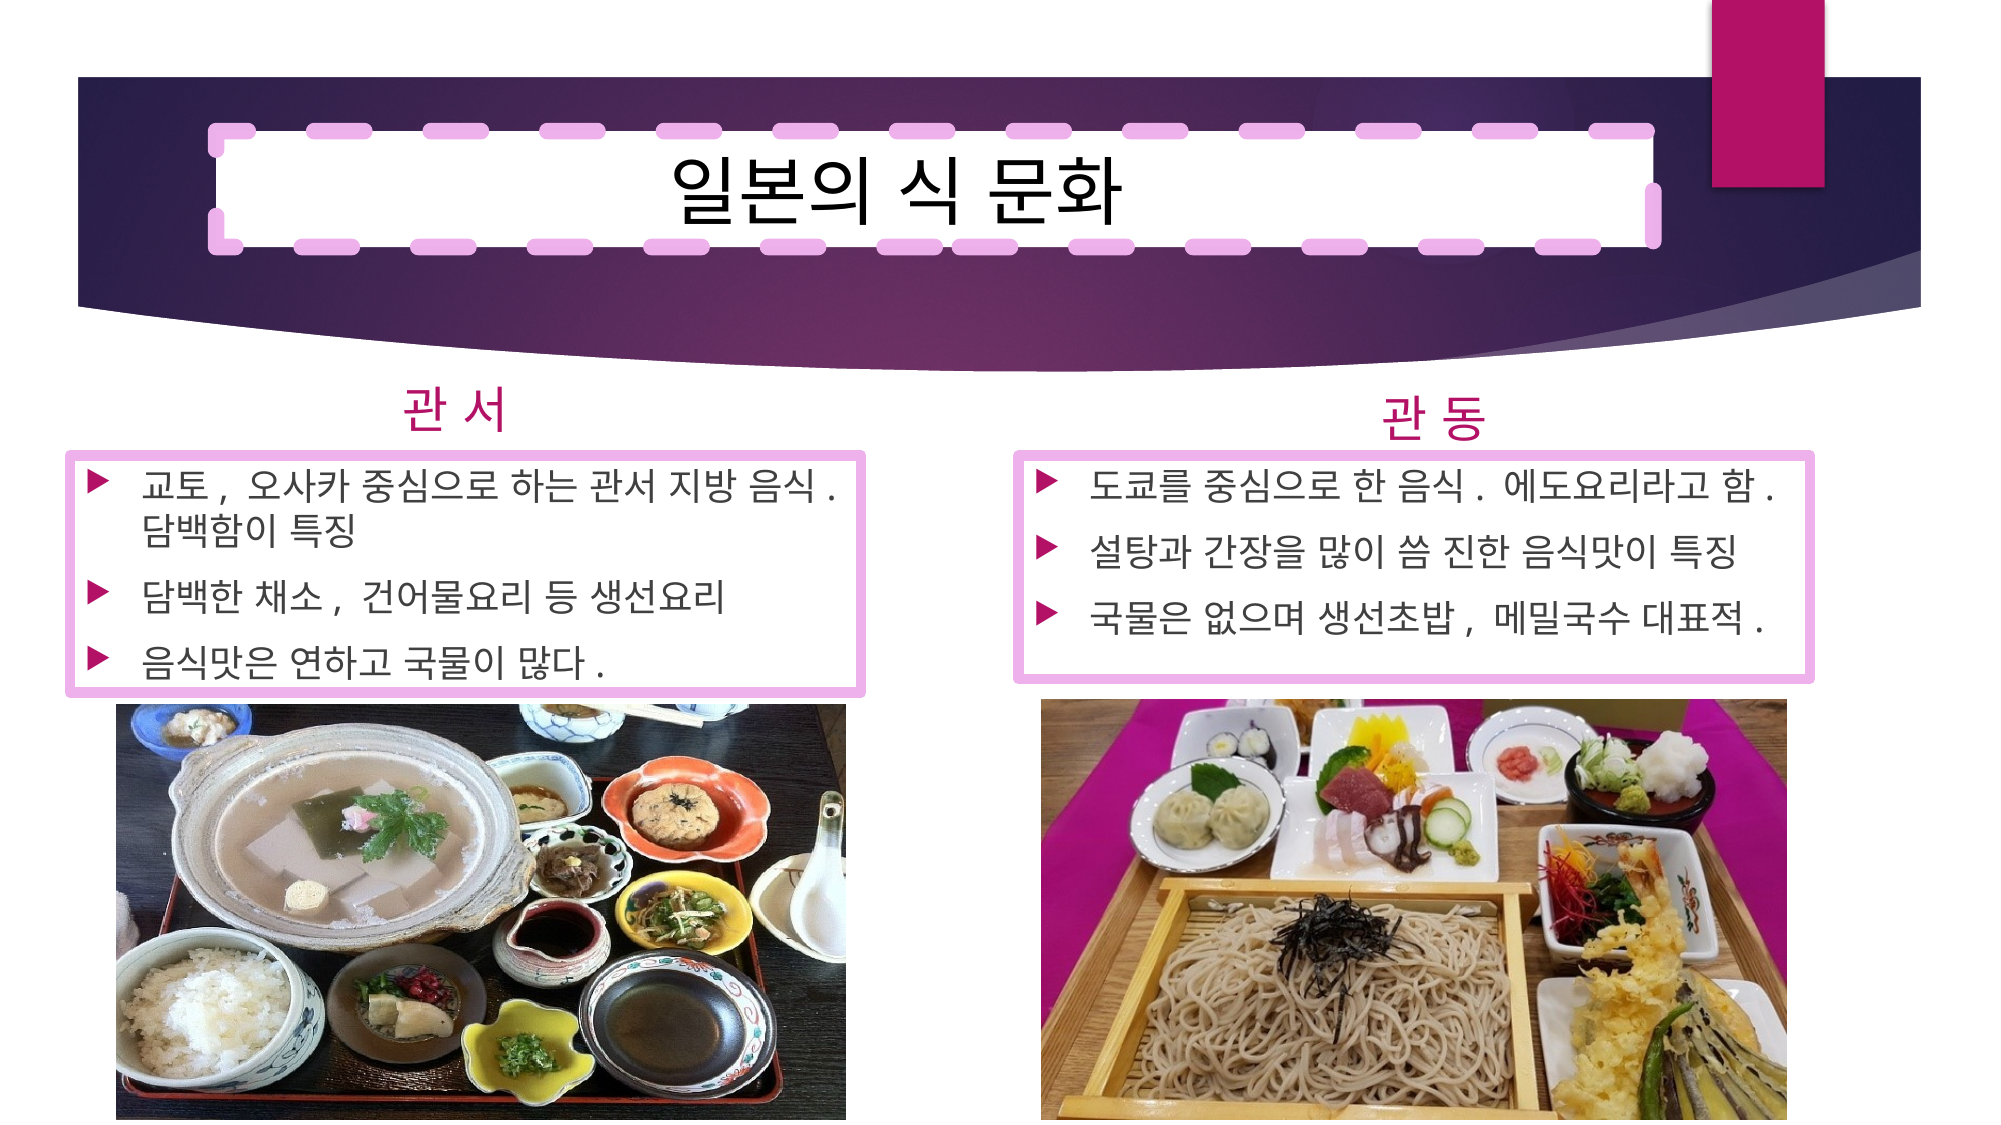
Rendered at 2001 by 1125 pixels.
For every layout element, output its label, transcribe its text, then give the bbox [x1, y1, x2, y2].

list 도쿄를 중심으로 한 음식. 에도요리라고 함. 설탕과 간장을 많이 씀 진한 음식맛이 특징 국물은 없으며 생선초밥, 메밀국수 대표적. [1018, 455, 1810, 679]
picture [1041, 699, 1788, 1120]
text_box 일본의 식 문화 [216, 131, 1654, 248]
title 일본의 식 문화 [669, 142, 2000, 259]
list 교토, 오사카 중심으로 하는 관서 지방 음식. 담백함이 특징 담백한 채소, 건어물요리 등 생선요리 음식맛은 연하고 국물이 많다. [69, 455, 862, 693]
list 관 동 [1018, 361, 1810, 455]
list 관 서 [53, 351, 846, 446]
picture [115, 703, 846, 1120]
